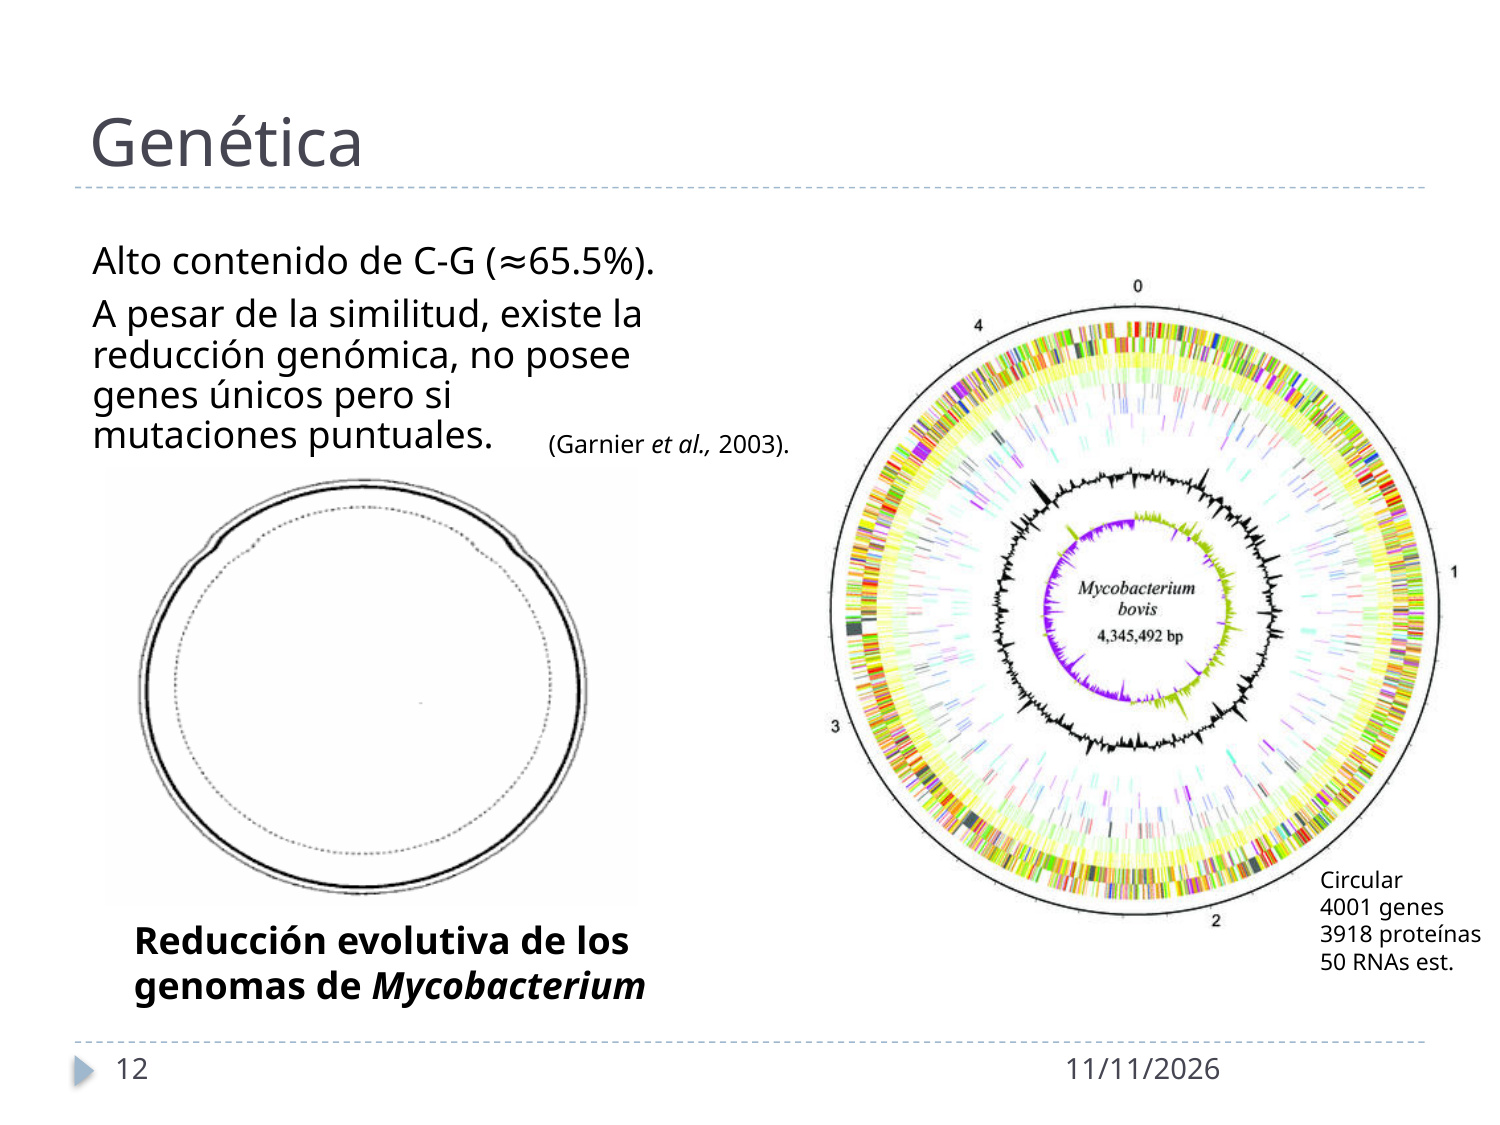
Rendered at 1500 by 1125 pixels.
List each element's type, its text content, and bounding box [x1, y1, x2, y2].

slide_number 12 [100, 1042, 426, 1103]
text_box Circular 4001 genes 3918 proteínas 50 RNAs est. [1305, 857, 1500, 983]
picture [105, 466, 638, 906]
text_box [53, 235, 638, 418]
text_box Alto contenido de C-G (≈65.5%). A pesar de la similitud, existe la reducción genómica, no posee genes únicos pero si mutaciones puntuales. [82, 231, 667, 414]
title Genética [75, 24, 1425, 188]
text_box Reducción evolutiva de los genomas de Mycobacterium [119, 909, 668, 1015]
picture [823, 277, 1459, 929]
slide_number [1050, 1042, 1426, 1103]
text_box (Garnier et al., 2003). [533, 421, 805, 467]
